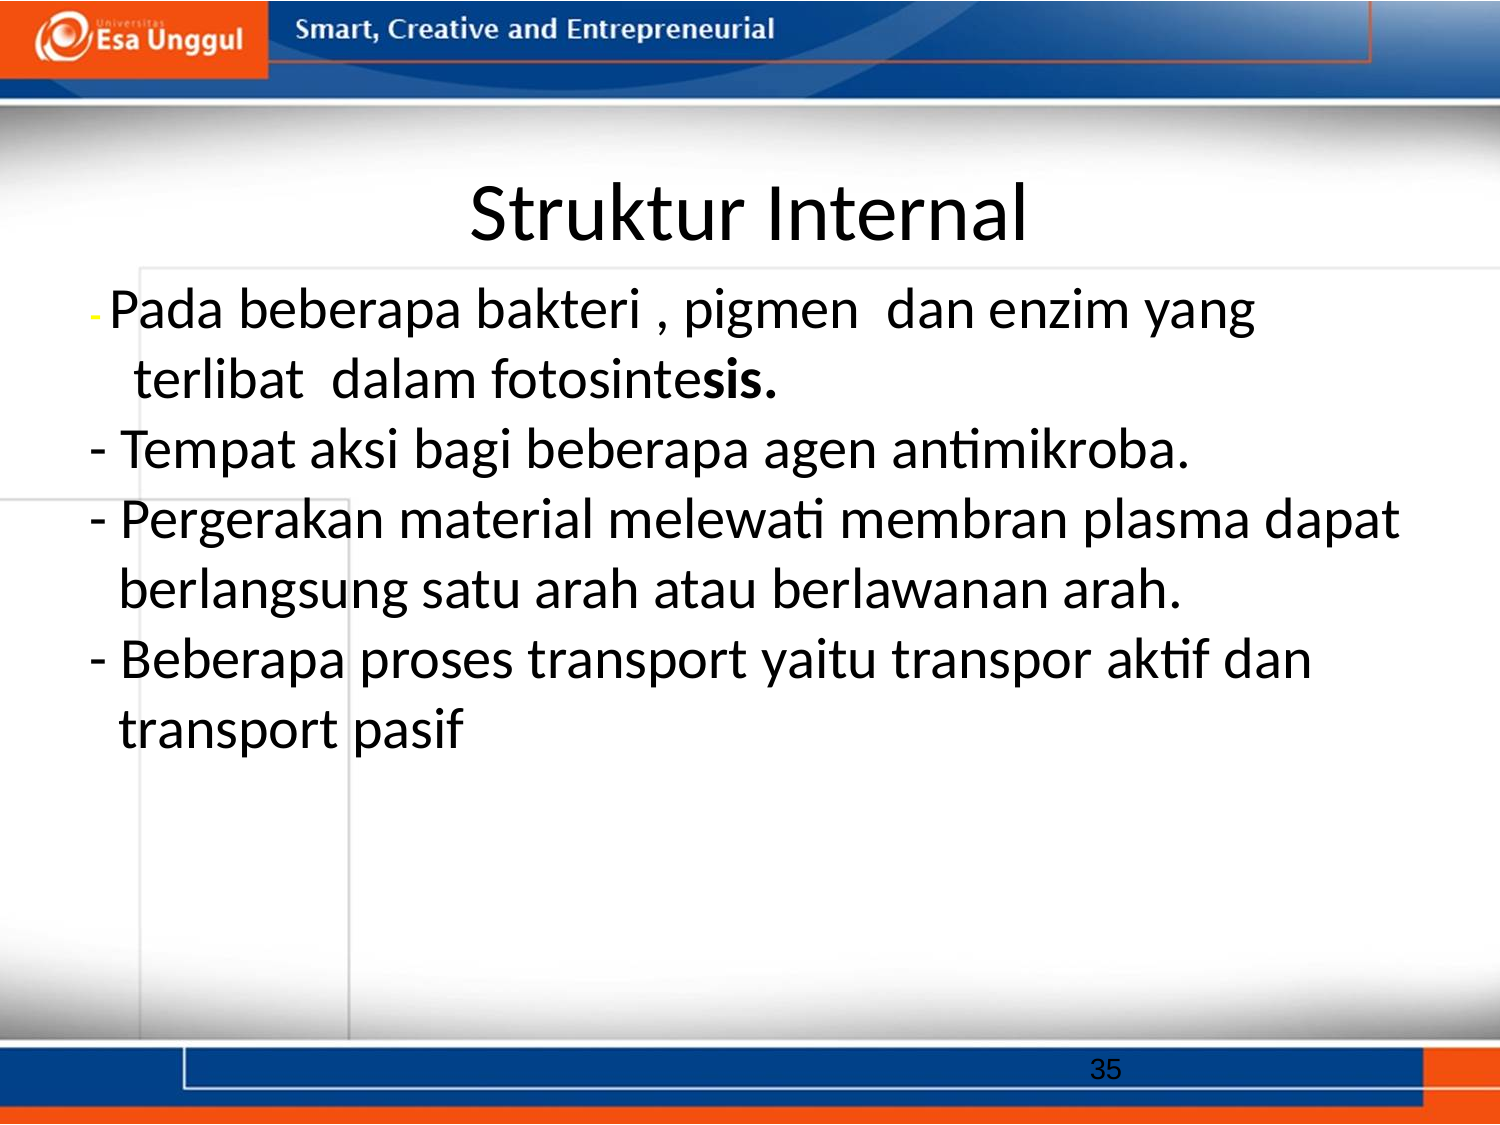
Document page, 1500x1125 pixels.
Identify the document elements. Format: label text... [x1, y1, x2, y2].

list - Pada beberapa bakteri , pigmen dan enzim yang terlibat dalam fotosintesis. - Tempat aksi bagi beberapa agen antimikroba. - Pergerakan material melewati membran plasma dapat berlangsung satu arah atau berlawanan arah. - Beberapa proses transport yaitu transpor aktif dan transport pasif [75, 262, 1425, 1005]
slide_number 35 [1074, 1042, 1425, 1103]
title Struktur Internal [75, 149, 1425, 233]
picture [0, 1, 1500, 1124]
